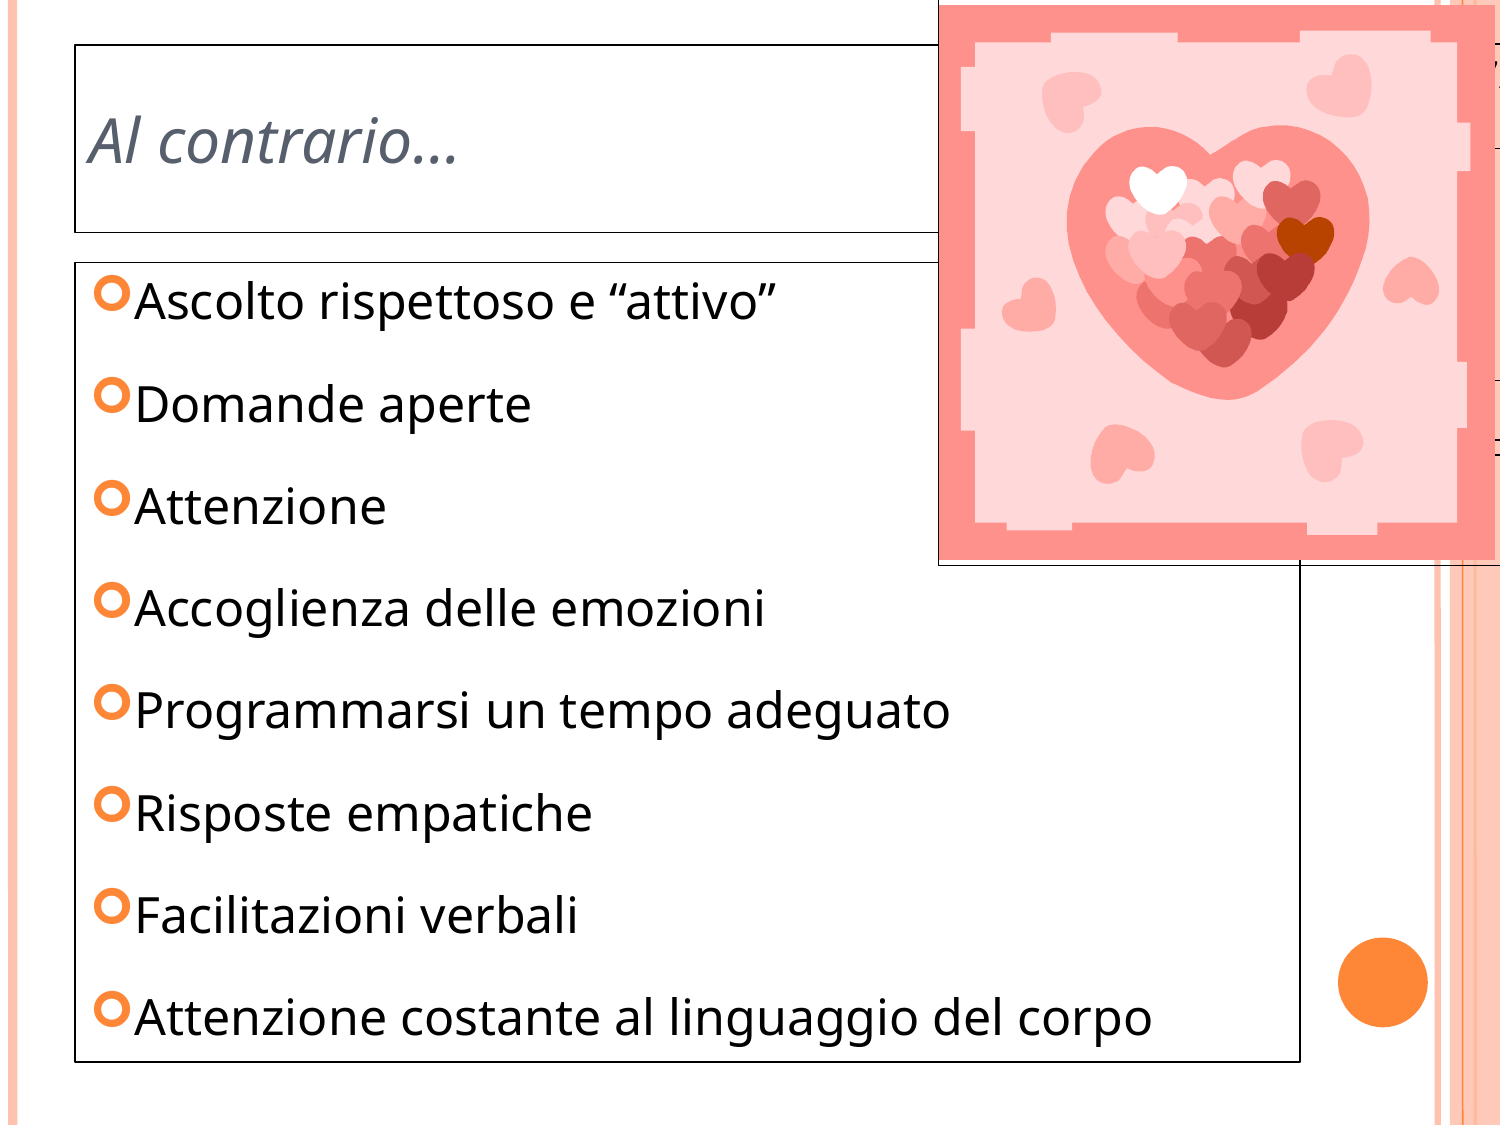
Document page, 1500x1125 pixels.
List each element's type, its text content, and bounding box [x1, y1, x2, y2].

text_box Ascolto rispettoso e “attivo” Domande aperte Attenzione Accoglienza delle emozioni Programmarsi un tempo adeguato Risposte empatiche Facilitazioni verbali Attenzione costante al linguaggio del corpo [75, 262, 1300, 1062]
picture [939, 0, 1500, 565]
text_box Al contrario… [75, 45, 938, 233]
